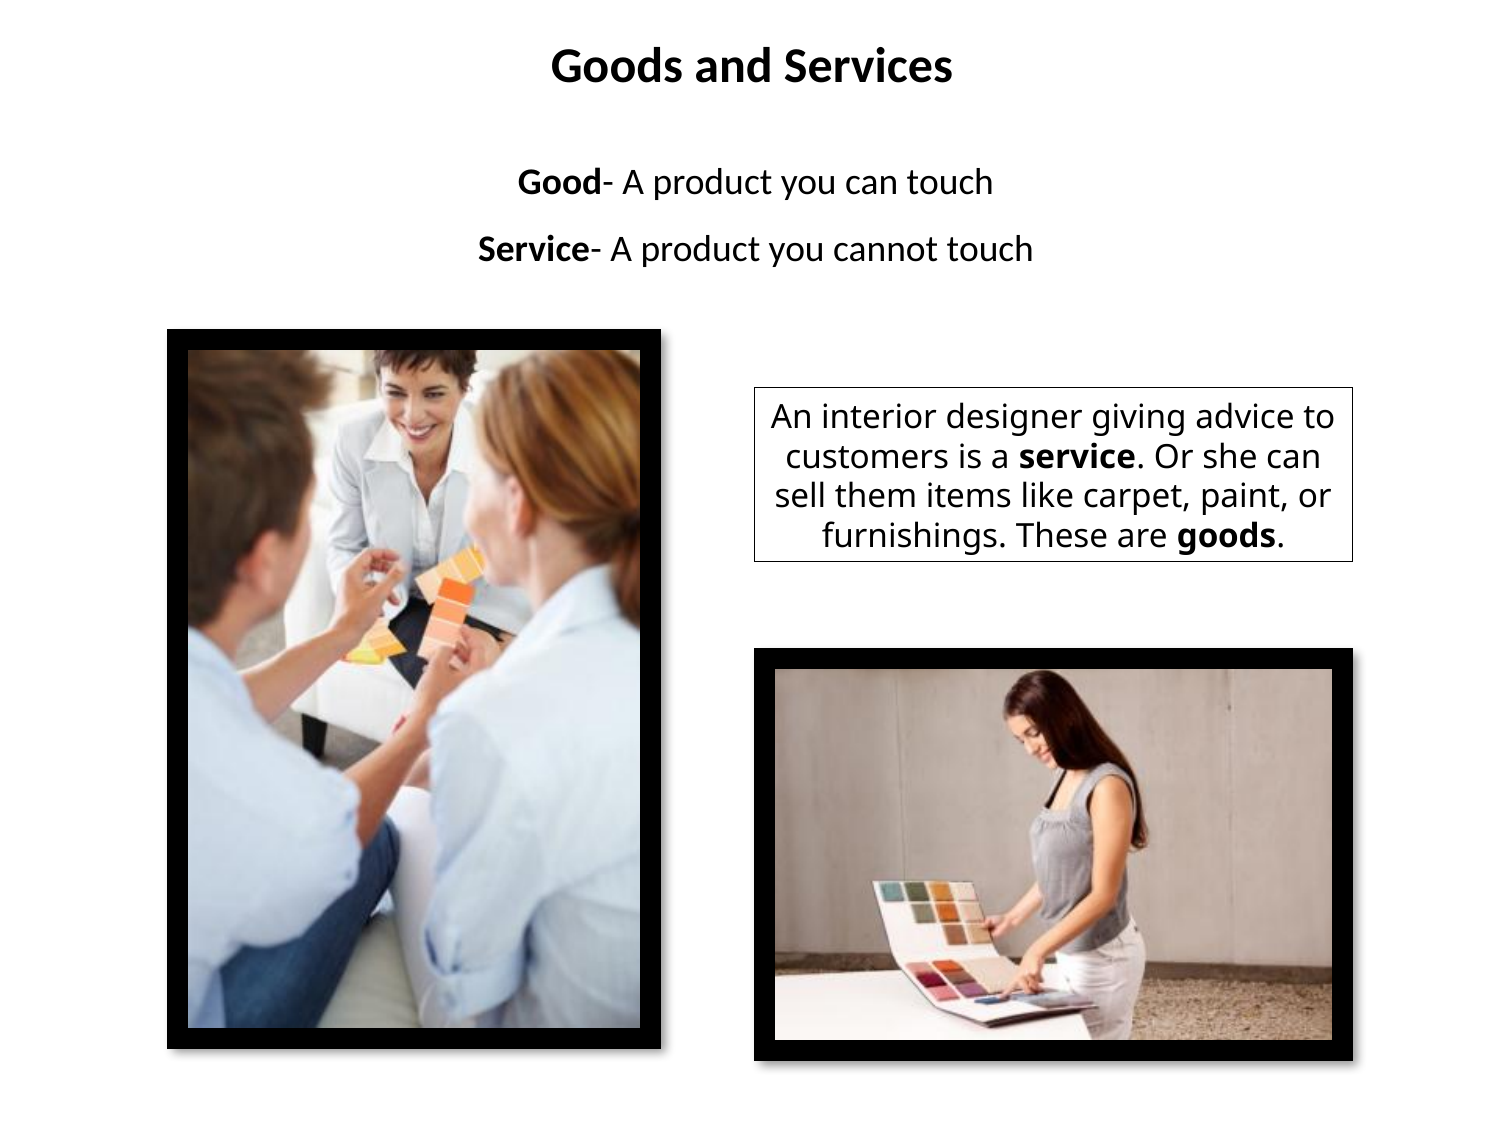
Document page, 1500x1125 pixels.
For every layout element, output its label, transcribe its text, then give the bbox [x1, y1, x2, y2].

picture [187, 349, 640, 1029]
text_box Goods and Services [75, 24, 1430, 105]
text_box Good- A product you can touch [437, 149, 1075, 210]
text_box Service- A product you cannot touch [437, 216, 1075, 277]
text_box An interior designer giving advice to customers is a service. Or she can sell them items like carpet, paint, or furnishings. These are goods. [754, 387, 1353, 562]
picture [774, 668, 1333, 1041]
